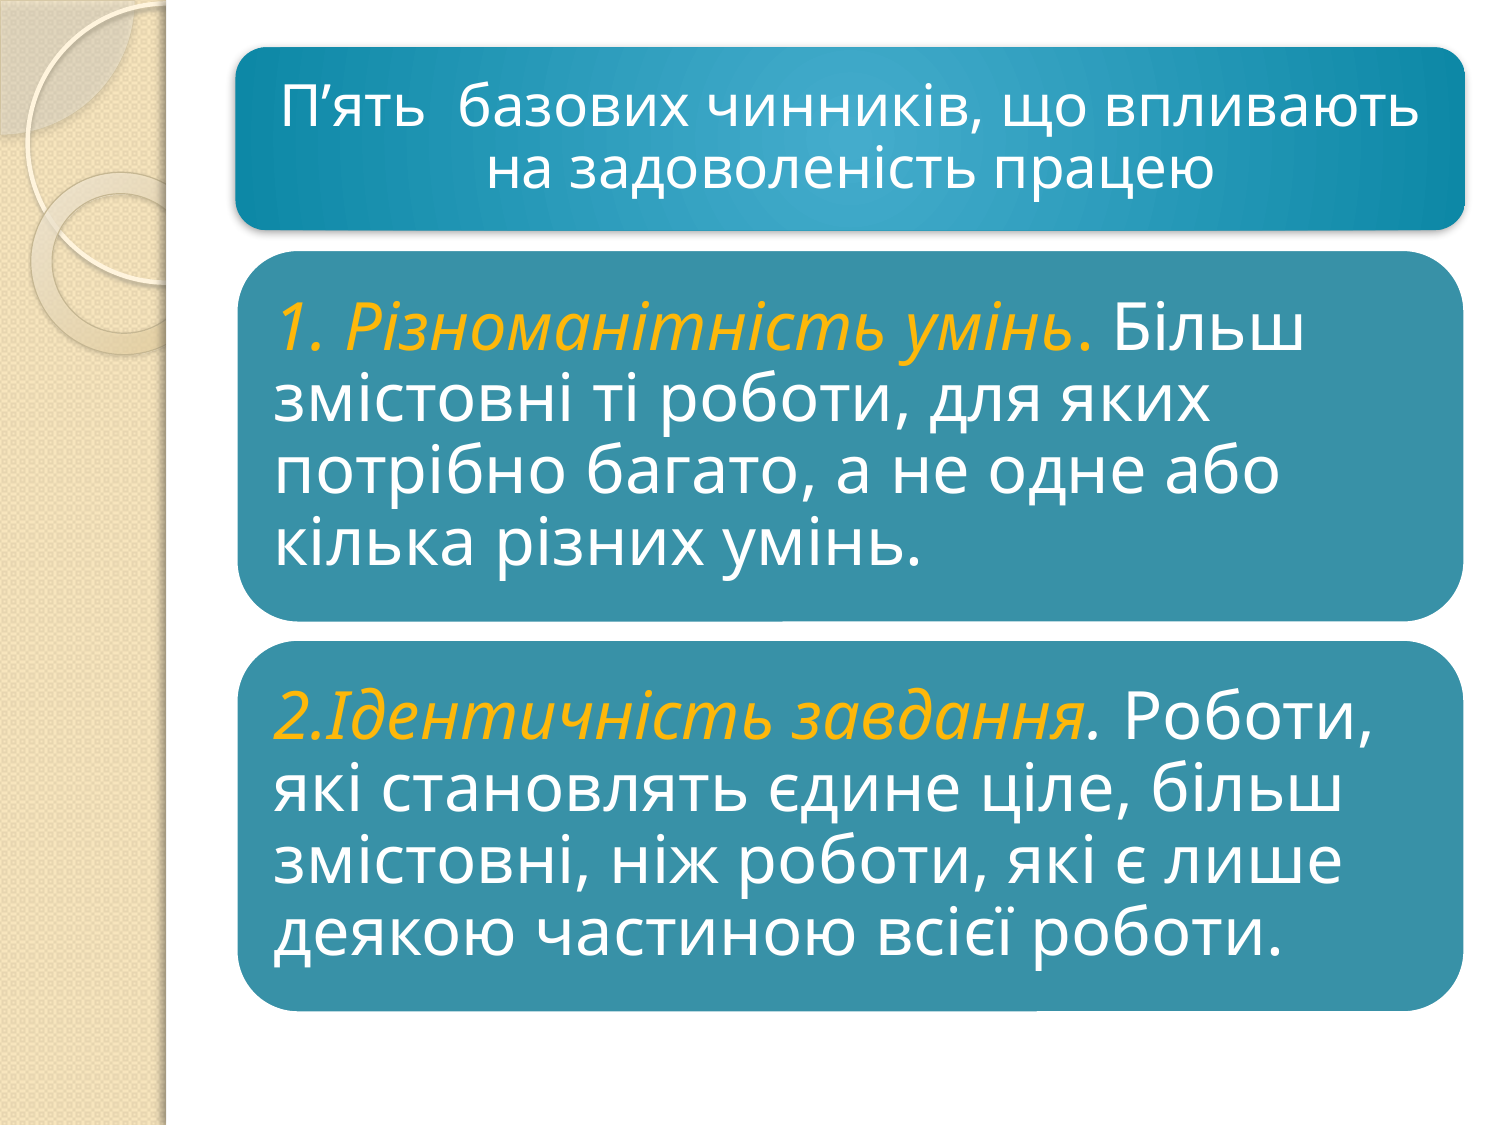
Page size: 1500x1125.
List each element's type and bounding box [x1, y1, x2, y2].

list [235, 237, 1466, 1026]
text_box [235, 44, 1466, 233]
